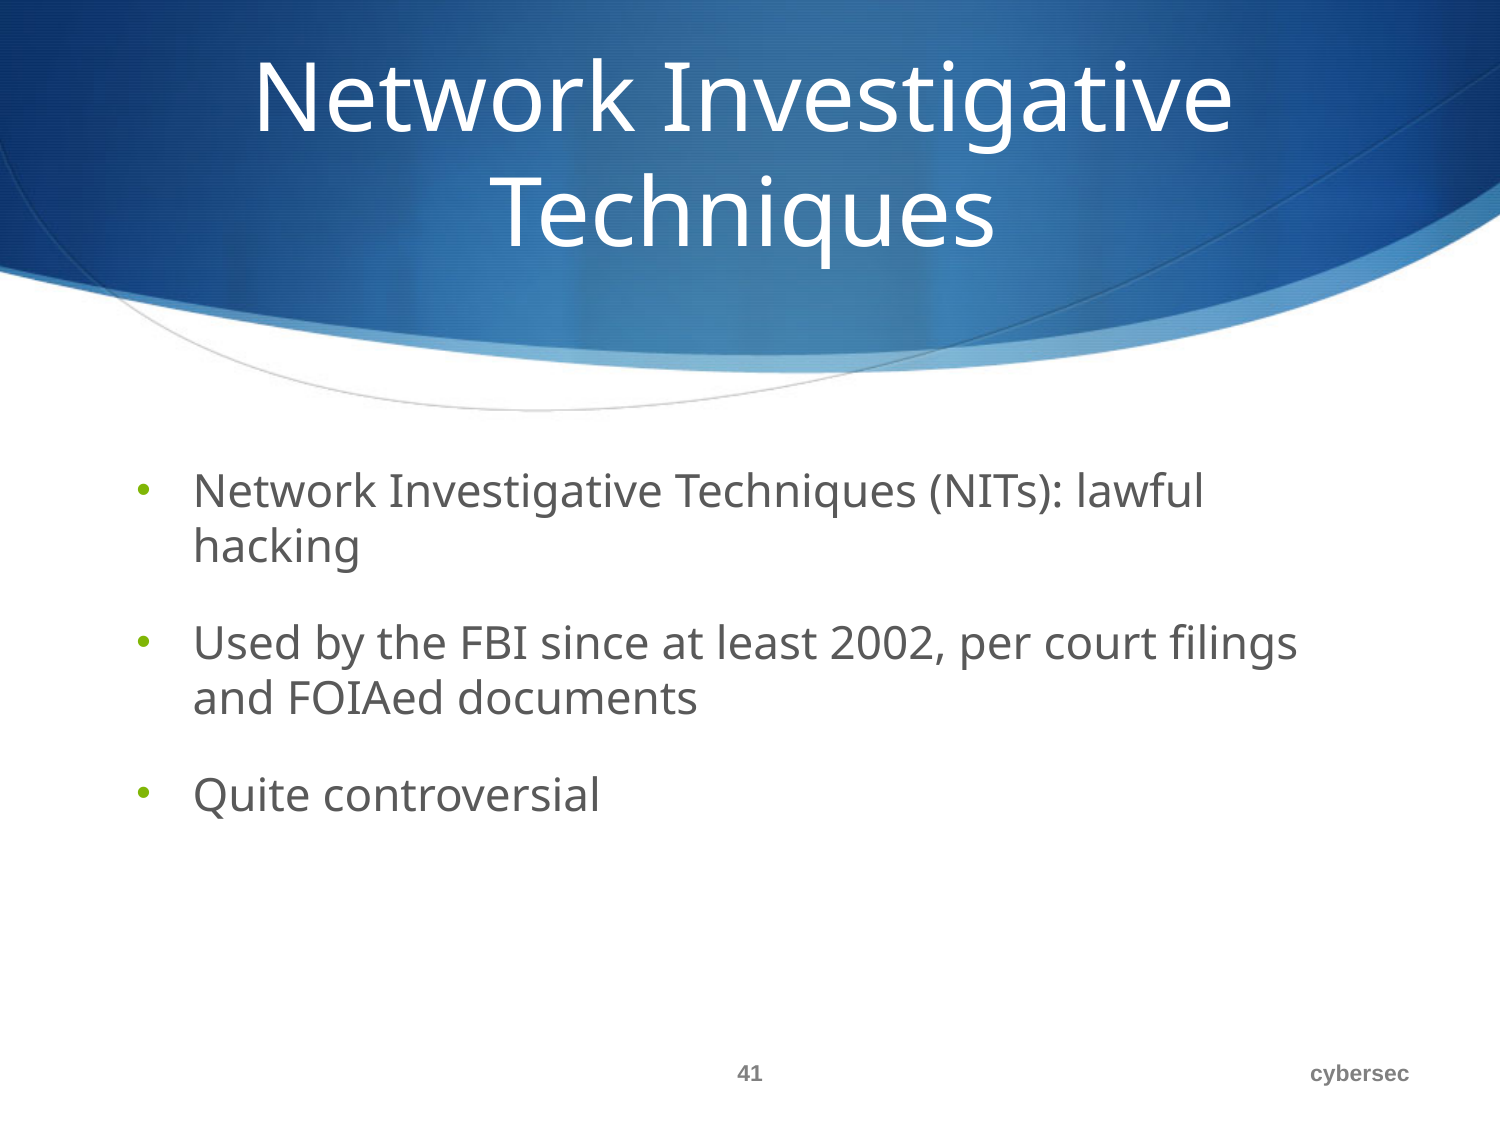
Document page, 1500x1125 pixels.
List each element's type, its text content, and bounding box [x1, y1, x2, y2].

title Network Investigative Techniques [37, 56, 1450, 245]
picture [0, 0, 1500, 1125]
list Network Investigative Techniques (NITs): lawful hacking Used by the FBI since at least 2002, per court filings and FOIAed documents Quite controversial [121, 454, 1379, 991]
footer cybersec [949, 1042, 1425, 1103]
slide_number 41 [706, 1042, 794, 1103]
